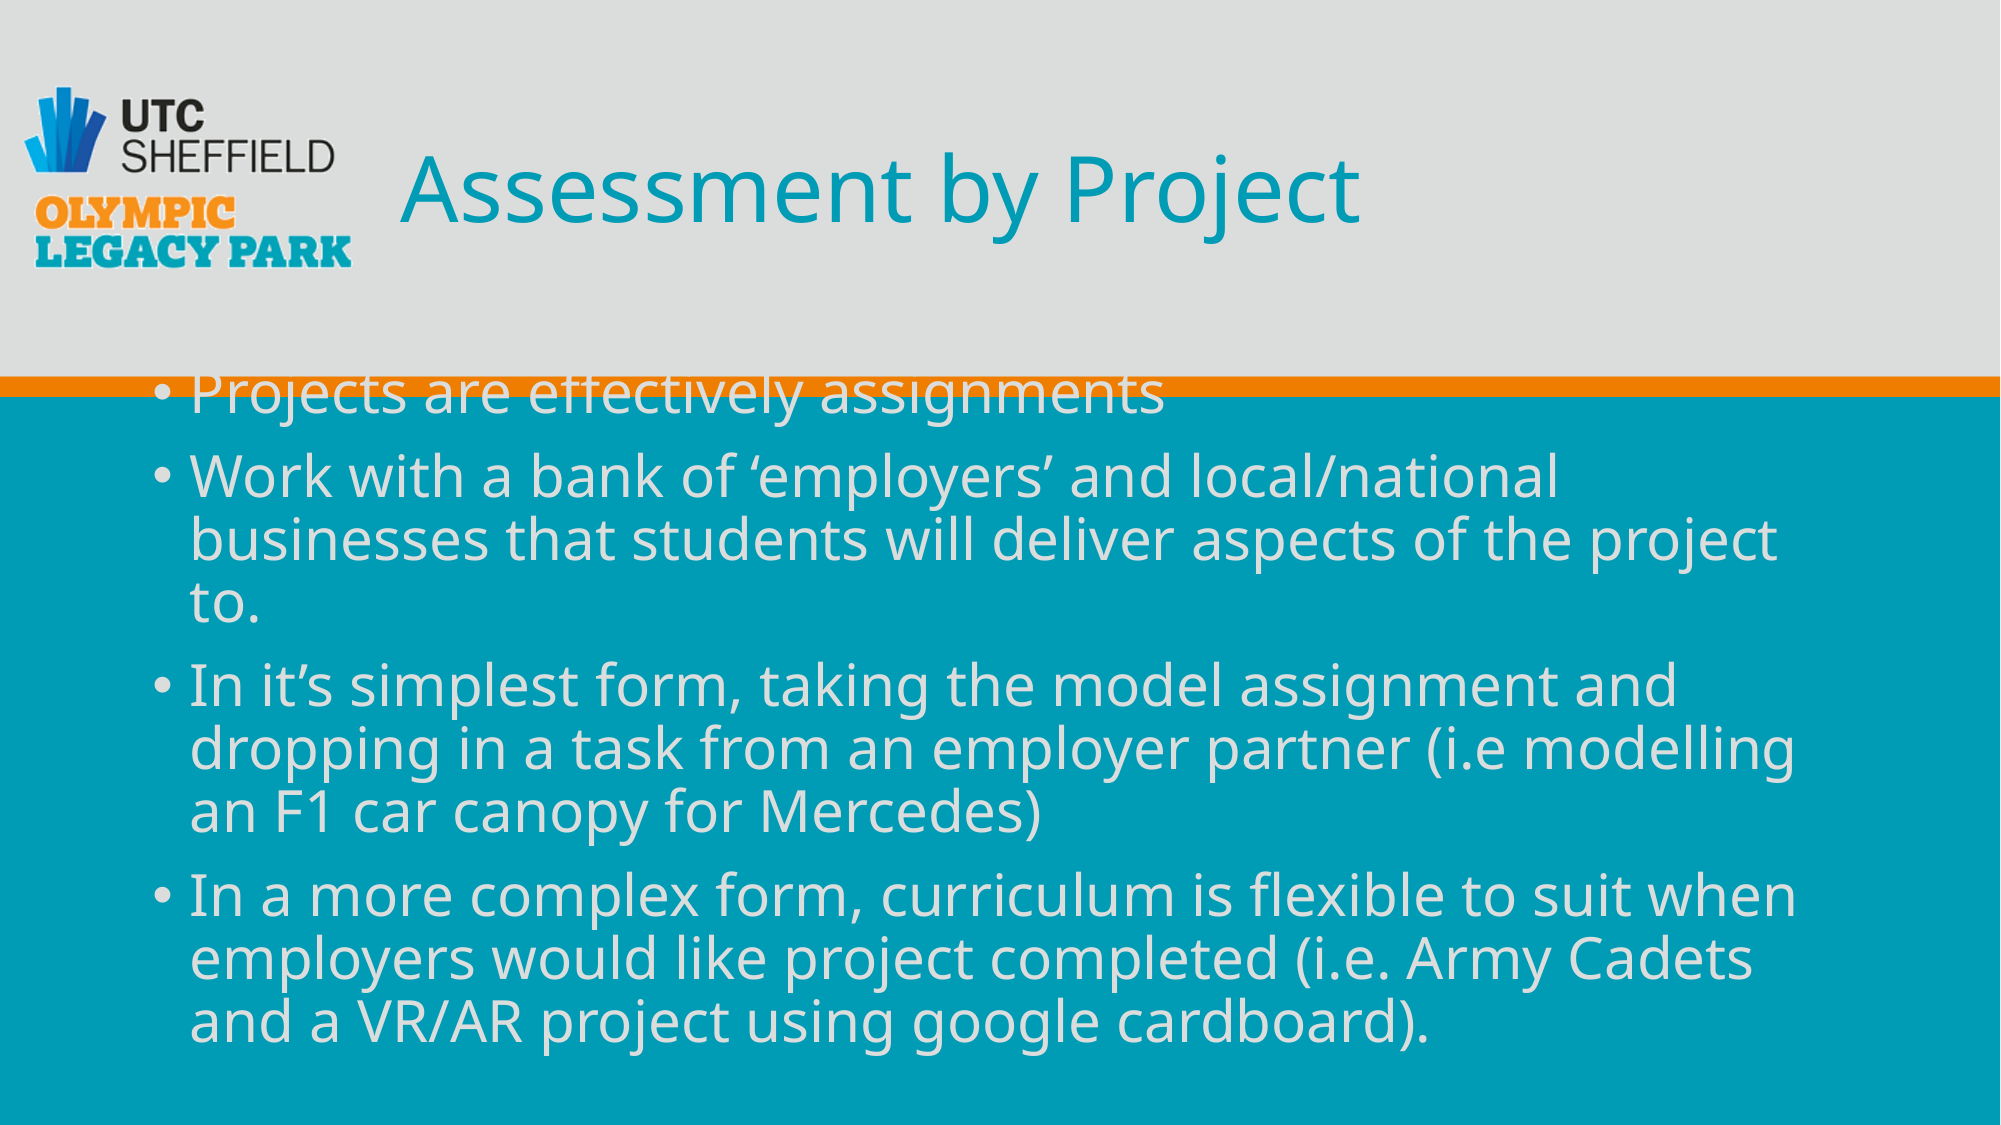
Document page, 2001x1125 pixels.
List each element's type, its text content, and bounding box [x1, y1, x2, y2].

title Assessment by Project [385, 59, 1863, 326]
list Projects are effectively assignments Work with a bank of ‘employers’ and local/national businesses that students will deliver aspects of the project to. In it’s simplest form, taking the model assignment and dropping in a task from an employer partner (i.e modelling an F1 car canopy for Mercedes) In a more complex form, curriculum is flexible to suit when employers would like project completed (i.e. Army Cadets and a VR/AR project using google cardboard). [137, 355, 1863, 1014]
picture [0, 0, 2001, 1125]
